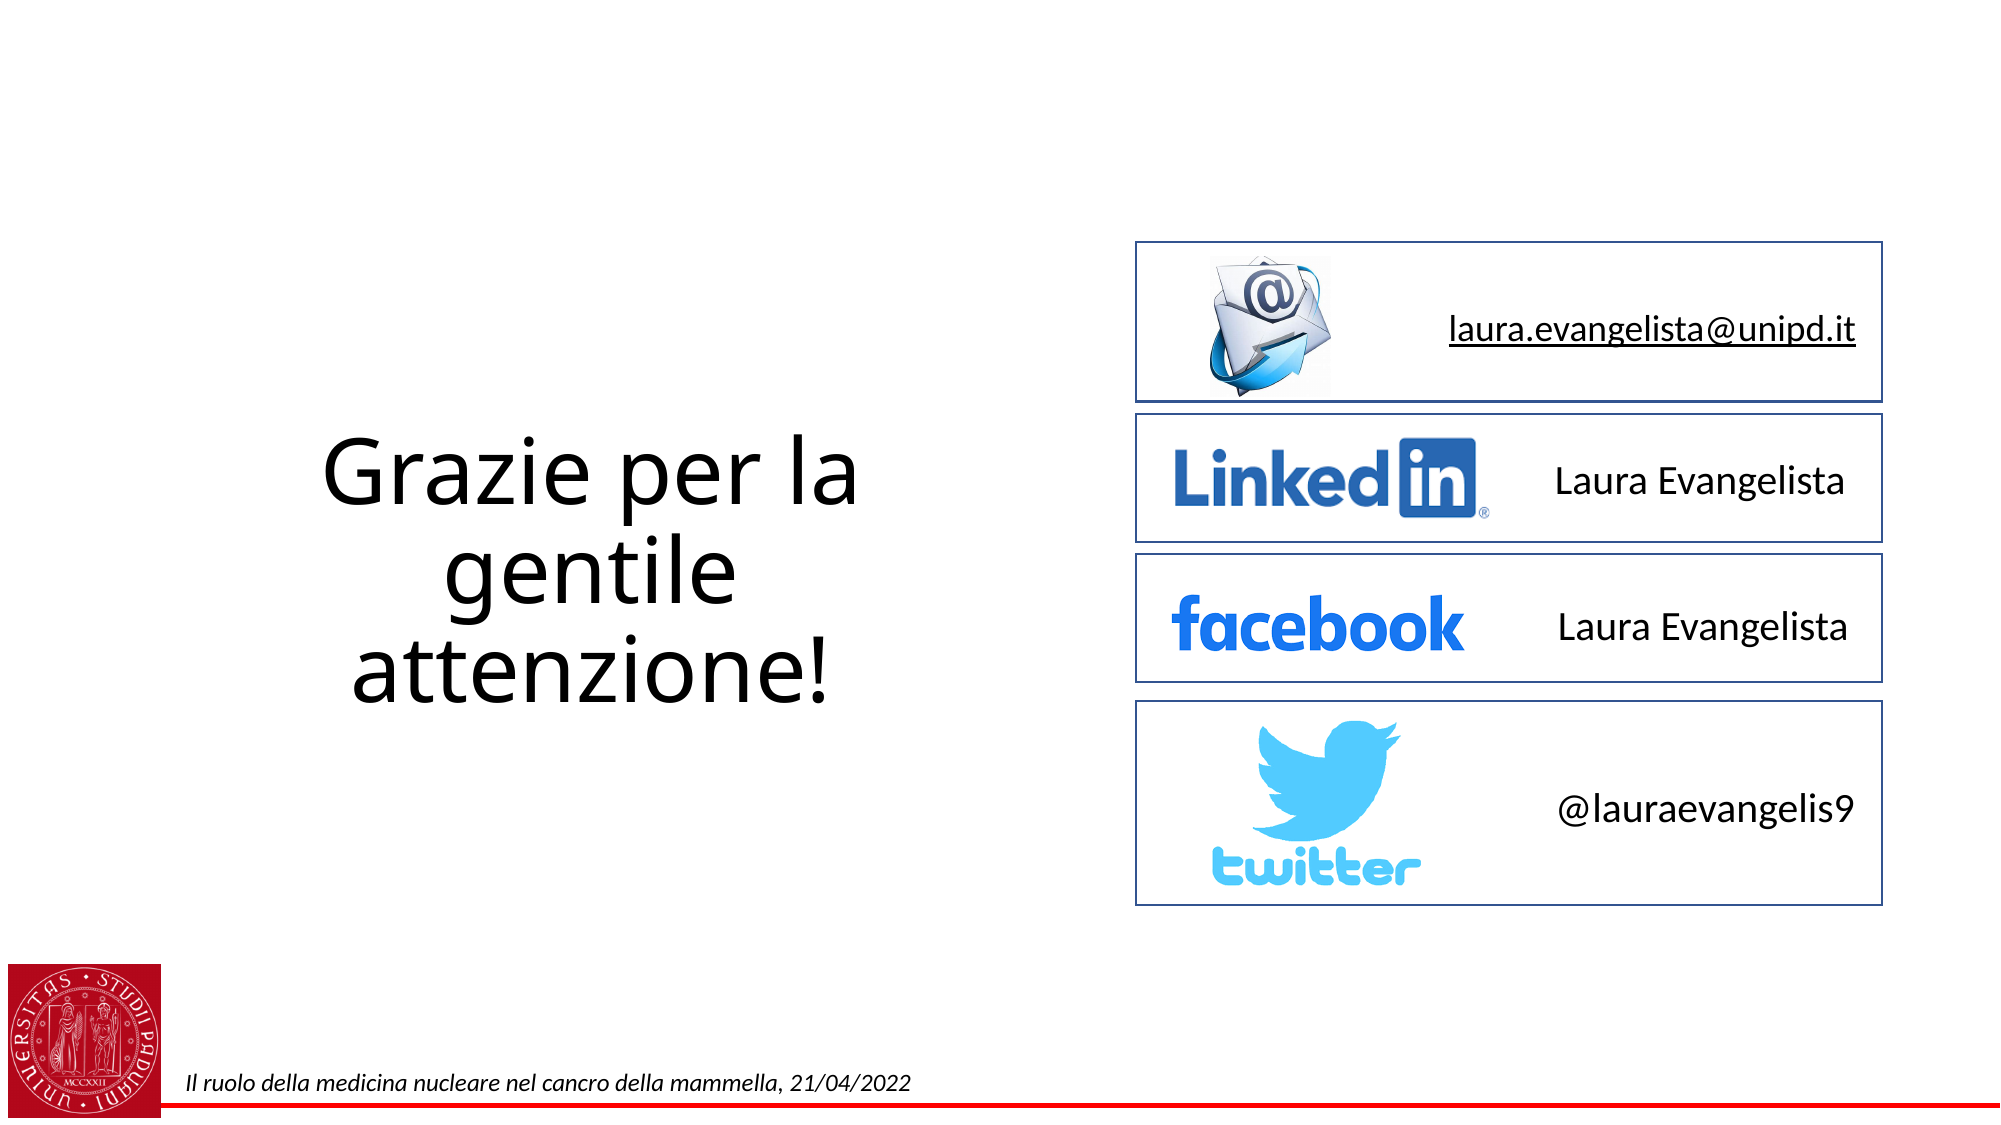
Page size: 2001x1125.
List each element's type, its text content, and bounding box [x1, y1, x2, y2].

text_box Il ruolo della medicina nucleare nel cancro della mammella, 21/04/2022 [170, 1058, 928, 1104]
picture [8, 964, 161, 1119]
title Grazie per la gentile attenzione! [198, 464, 985, 683]
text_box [1135, 241, 1882, 906]
